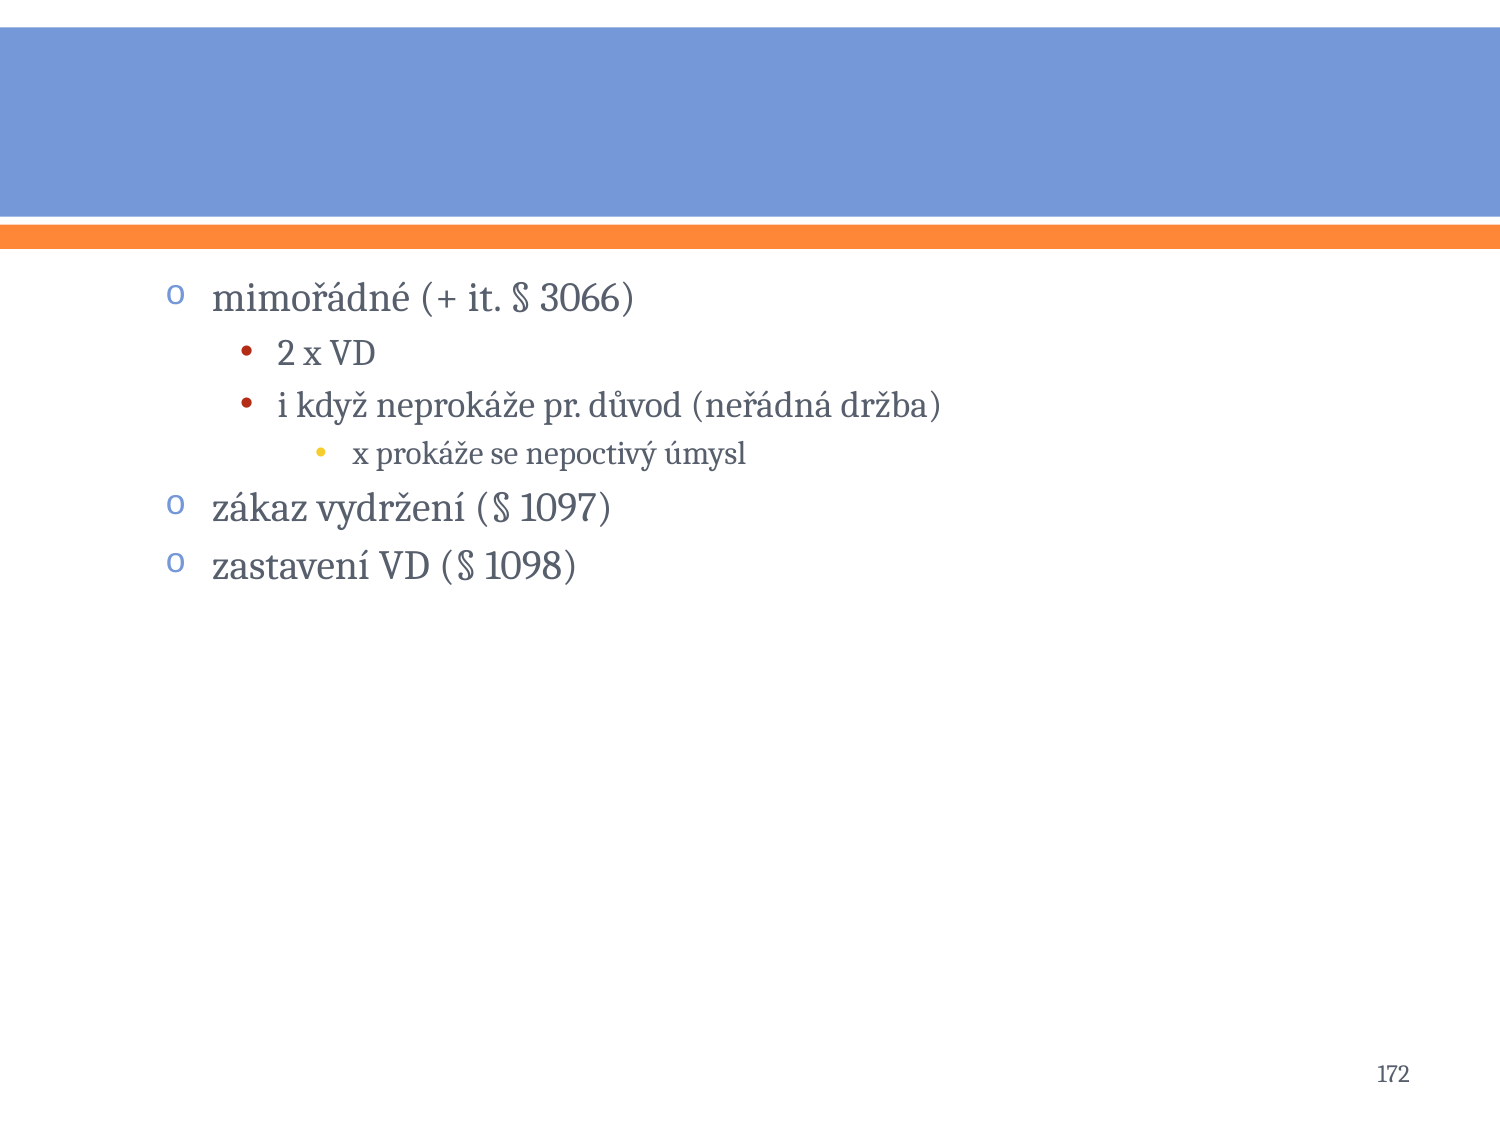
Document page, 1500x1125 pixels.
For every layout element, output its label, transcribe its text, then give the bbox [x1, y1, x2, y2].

slide_number 172 [1074, 1042, 1425, 1103]
list mimořádné (+ it. § 3066) 2 x VD i když neprokáže pr. důvod (neřádná držba) x prokáže se nepoctivý úmysl zákaz vydržení (§ 1097) zastavení VD (§ 1098) [75, 262, 1425, 1005]
